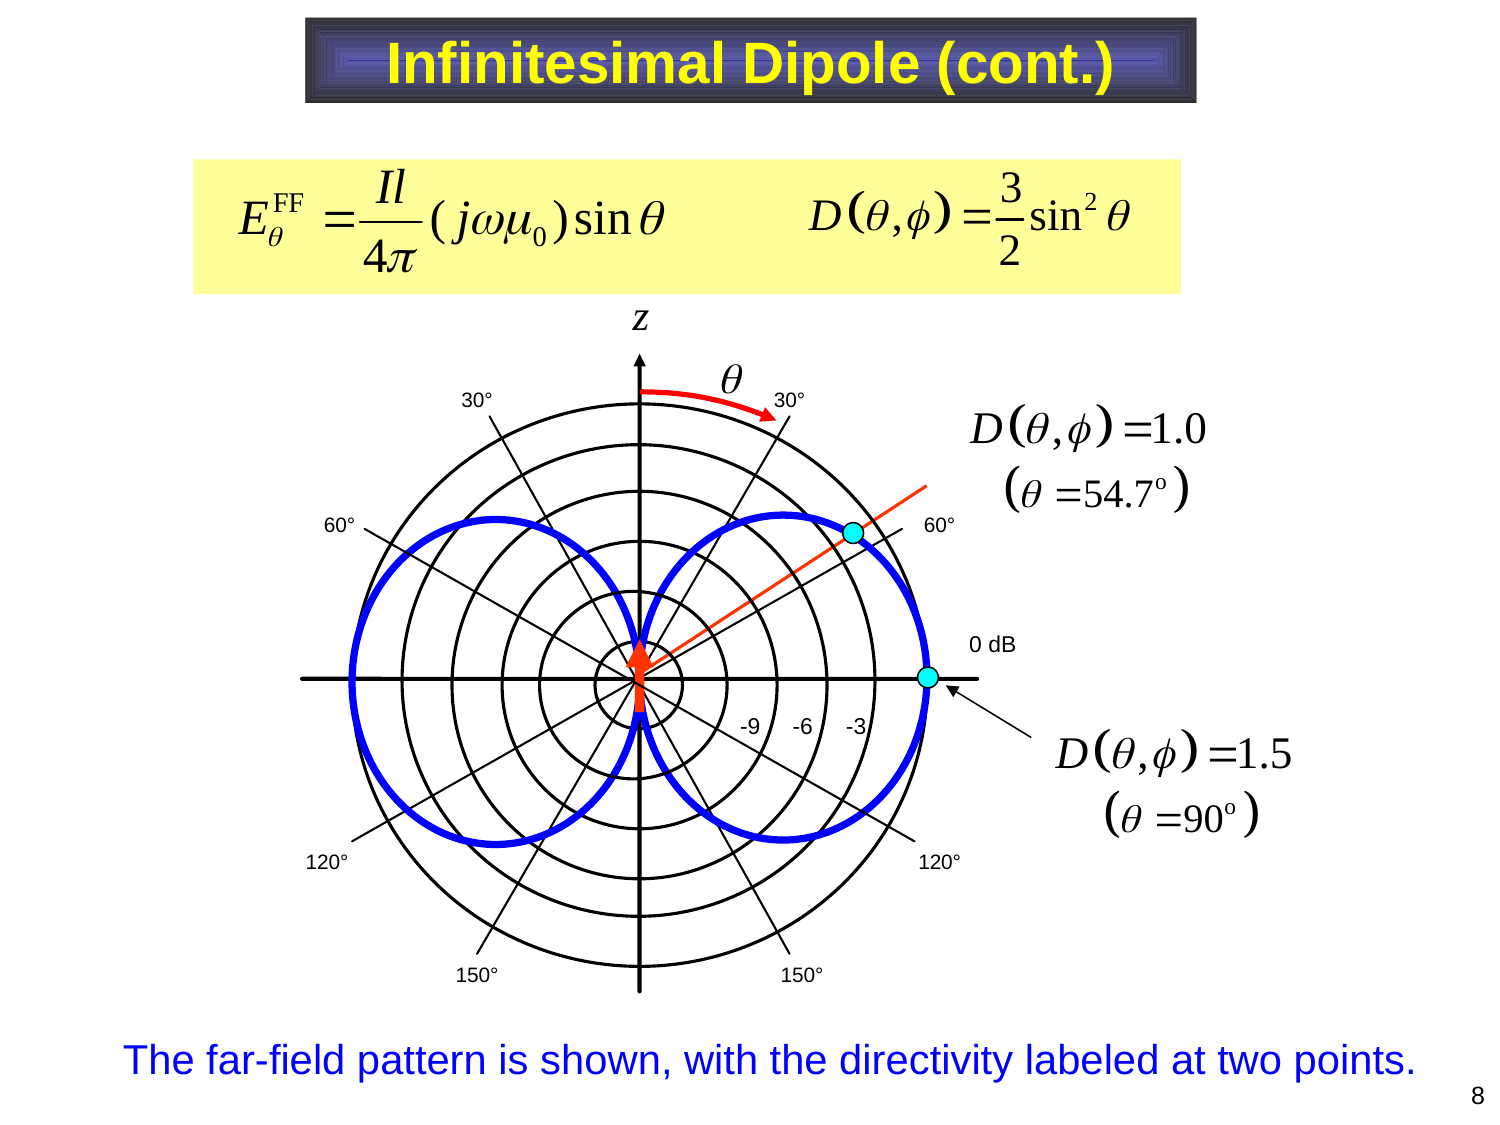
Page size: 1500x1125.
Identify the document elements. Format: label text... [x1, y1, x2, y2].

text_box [1049, 719, 1301, 796]
text_box Infinitesimal Dipole (cont.) [305, 17, 1197, 103]
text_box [800, 159, 1141, 277]
text_box [192, 157, 1183, 296]
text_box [229, 155, 675, 284]
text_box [1099, 785, 1262, 860]
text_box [1049, 394, 1215, 471]
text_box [1049, 460, 1196, 535]
text_box The far-field pattern is shown, with the directivity labeled at two points. [108, 1025, 1433, 1091]
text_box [239, 301, 1043, 995]
slide_number 8 [1149, 1065, 1500, 1125]
